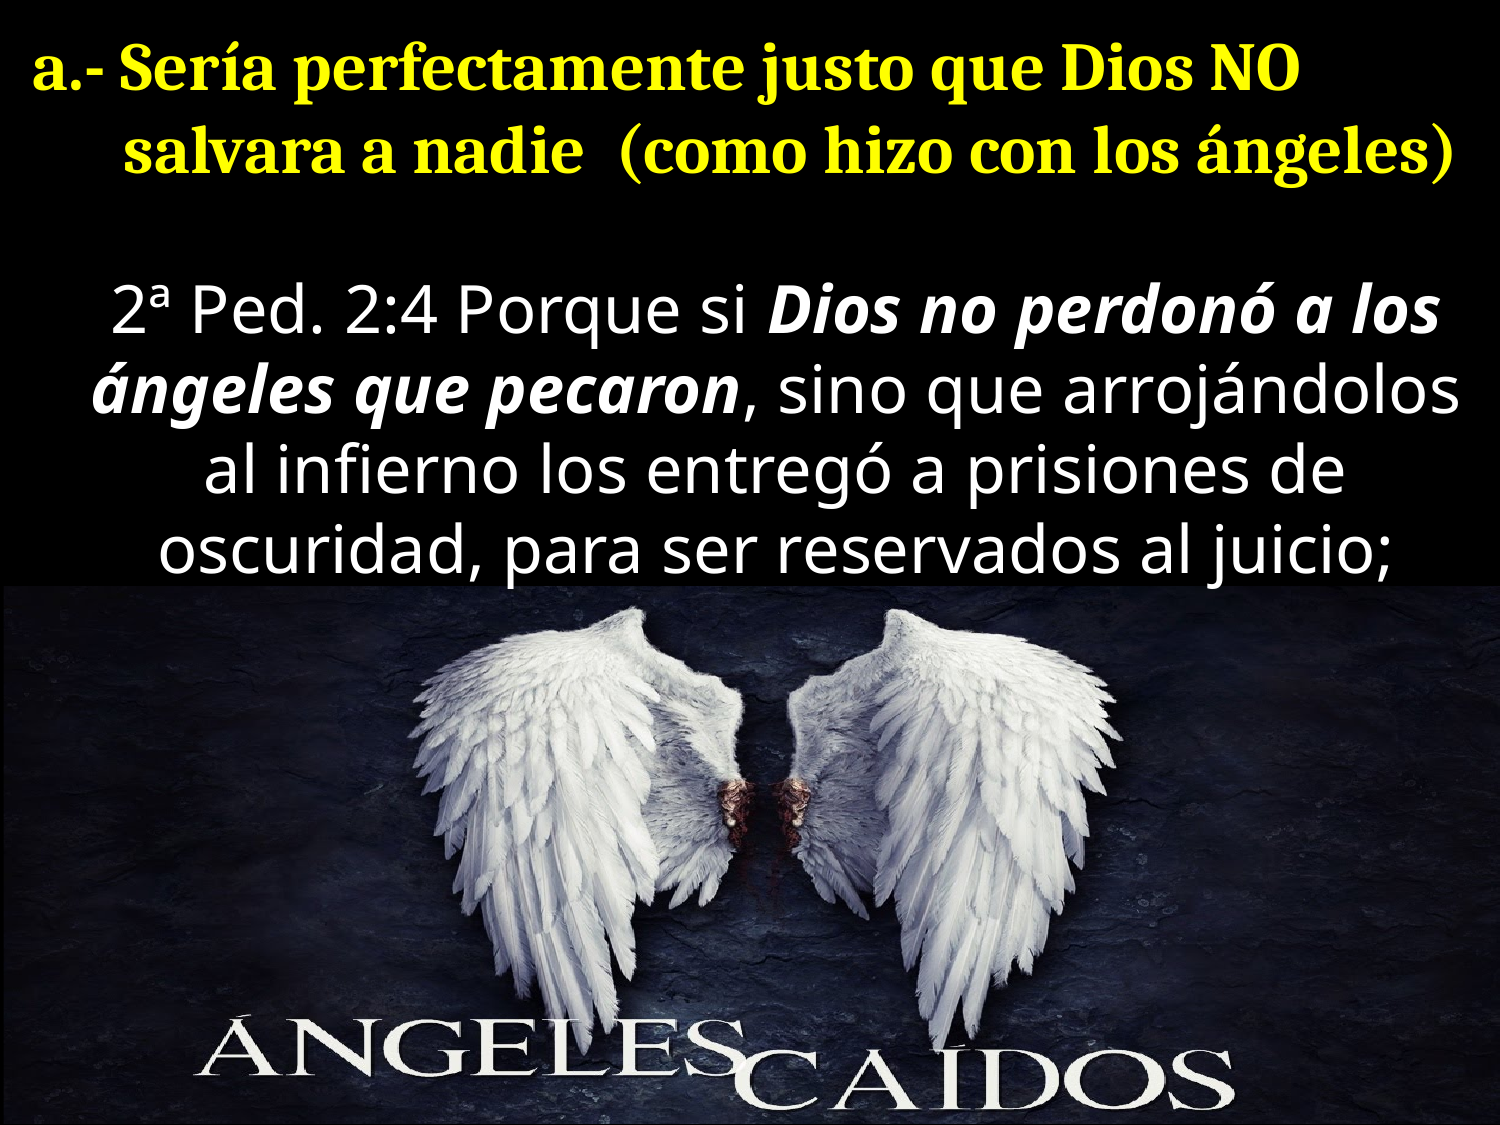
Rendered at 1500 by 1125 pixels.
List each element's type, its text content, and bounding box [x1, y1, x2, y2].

text_box 2ª Ped. 2:4 Porque si Dios no perdonó a los ángeles que pecaron, sino que arrojándolos al infierno los entregó a prisiones de oscuridad, para ser reservados al juicio; [41, 259, 1500, 584]
picture [3, 585, 1500, 1125]
text_box a.- Sería perfectamente justo que Dios NO salvara a nadie (como hizo con los ángeles) [17, 14, 1500, 195]
